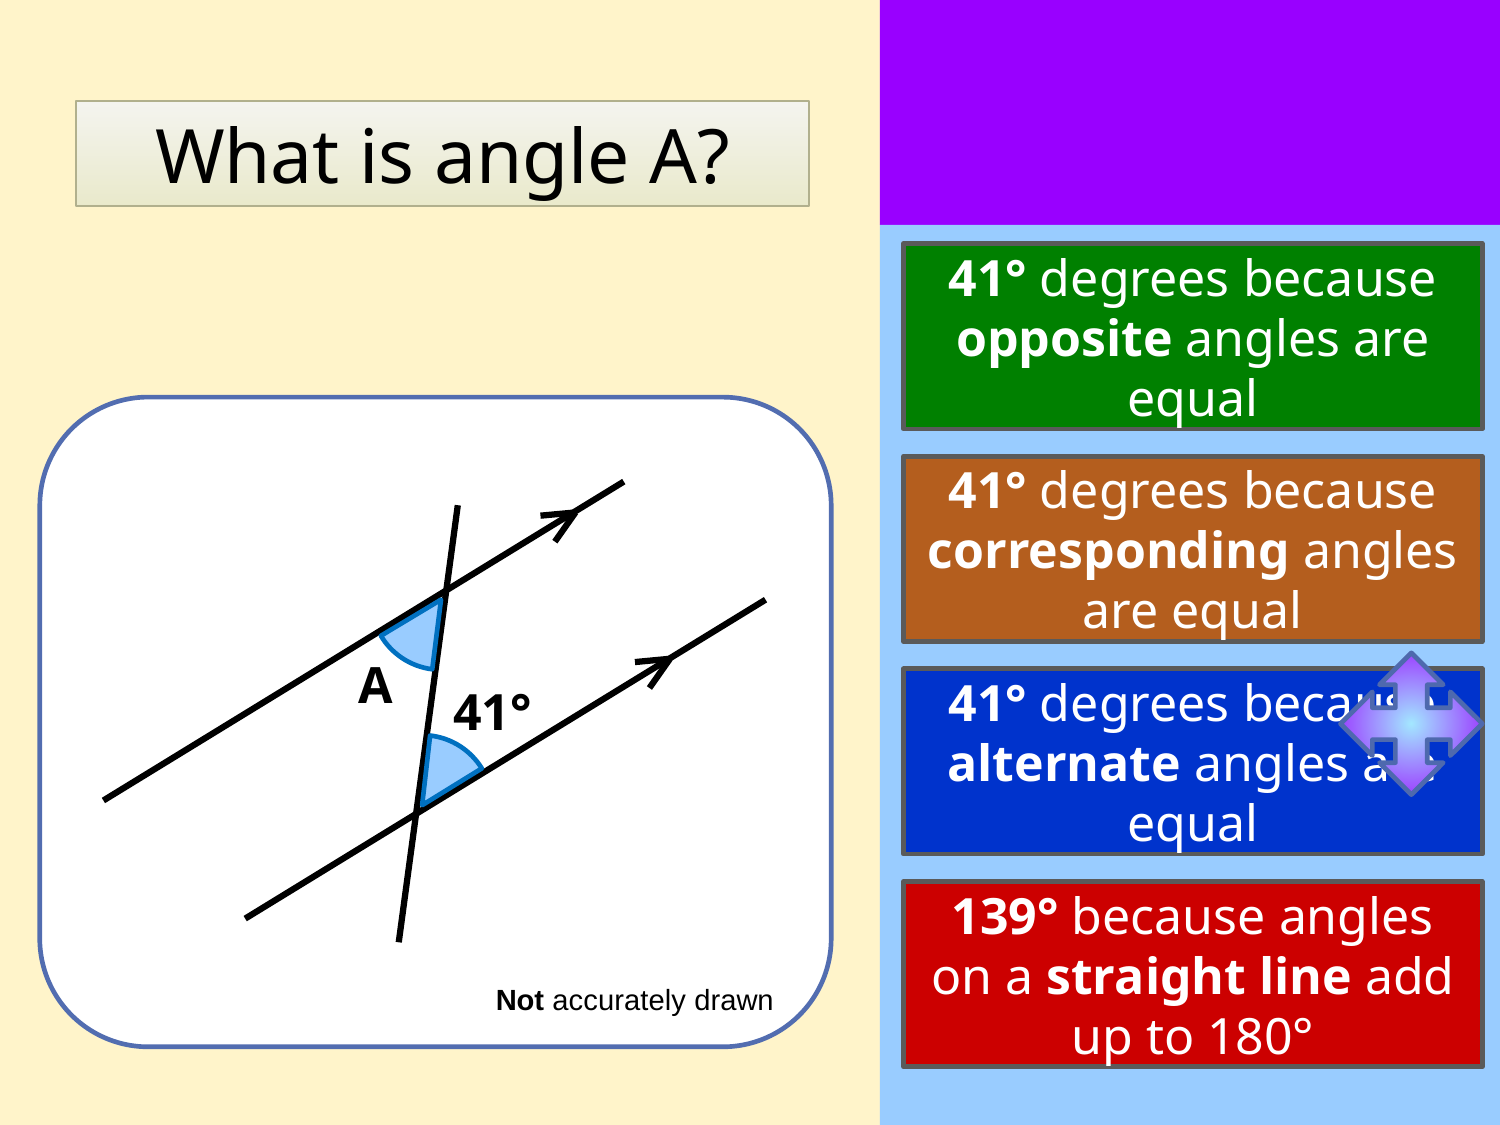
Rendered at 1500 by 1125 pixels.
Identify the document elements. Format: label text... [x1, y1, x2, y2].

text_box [102, 481, 767, 920]
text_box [398, 504, 459, 943]
text_box 41° degrees because corresponding angles are equal [901, 454, 1485, 644]
text_box 139° because angles on a straight line add up to 180° [901, 879, 1485, 1069]
text_box What is angle A? [75, 100, 810, 207]
text_box [1339, 652, 1484, 796]
text_box 41° degrees because alternate angles are equal [901, 666, 1485, 856]
text_box Not accurately drawn [478, 974, 792, 1024]
text_box 41° degrees because opposite angles are equal [901, 241, 1485, 431]
text_box [37, 394, 834, 1050]
